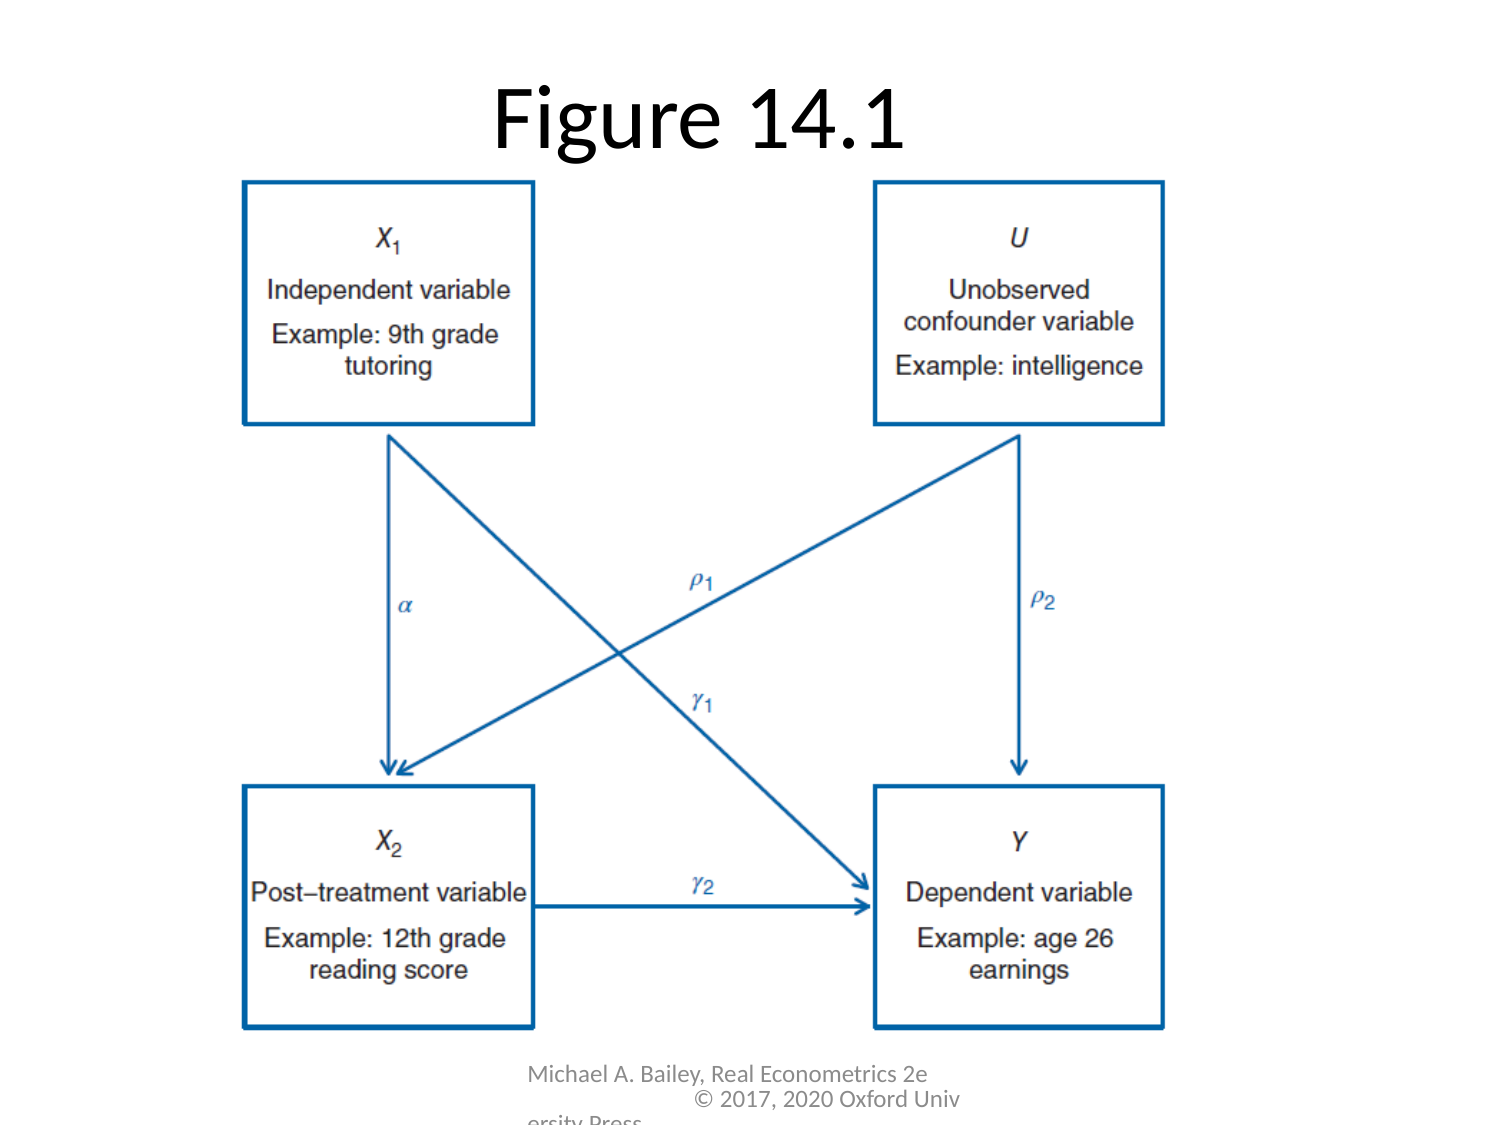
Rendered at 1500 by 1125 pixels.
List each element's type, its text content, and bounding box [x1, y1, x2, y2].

footer Michael A. Bailey, Real Econometrics 2e © 2017, 2020 Oxford University Press [512, 1049, 988, 1103]
picture [222, 166, 1188, 1040]
text_box Figure 14.1 [75, 50, 1325, 250]
